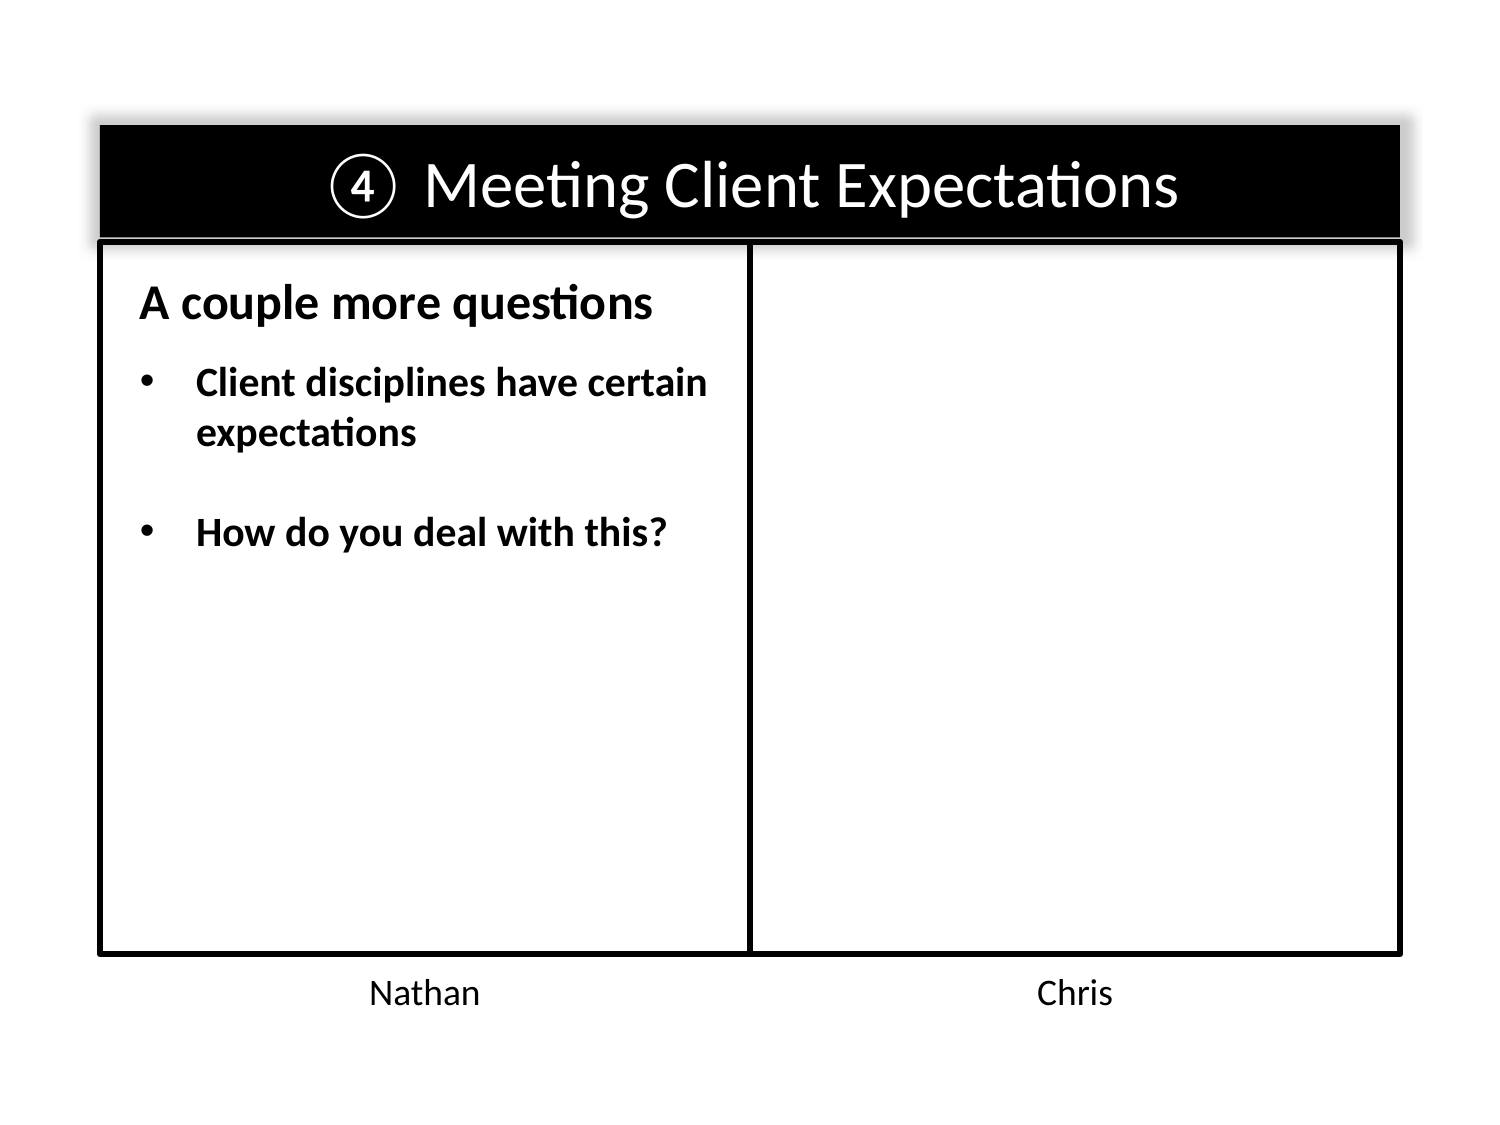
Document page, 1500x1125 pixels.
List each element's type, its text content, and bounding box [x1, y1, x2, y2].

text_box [99, 960, 1401, 1022]
text_box [748, 240, 1402, 956]
text_box [98, 240, 748, 956]
text_box ④ Meeting Client Expectations [98, 123, 1402, 240]
text_box A couple more questions Client disciplines have certain expectations How do you deal with this? [124, 262, 725, 613]
